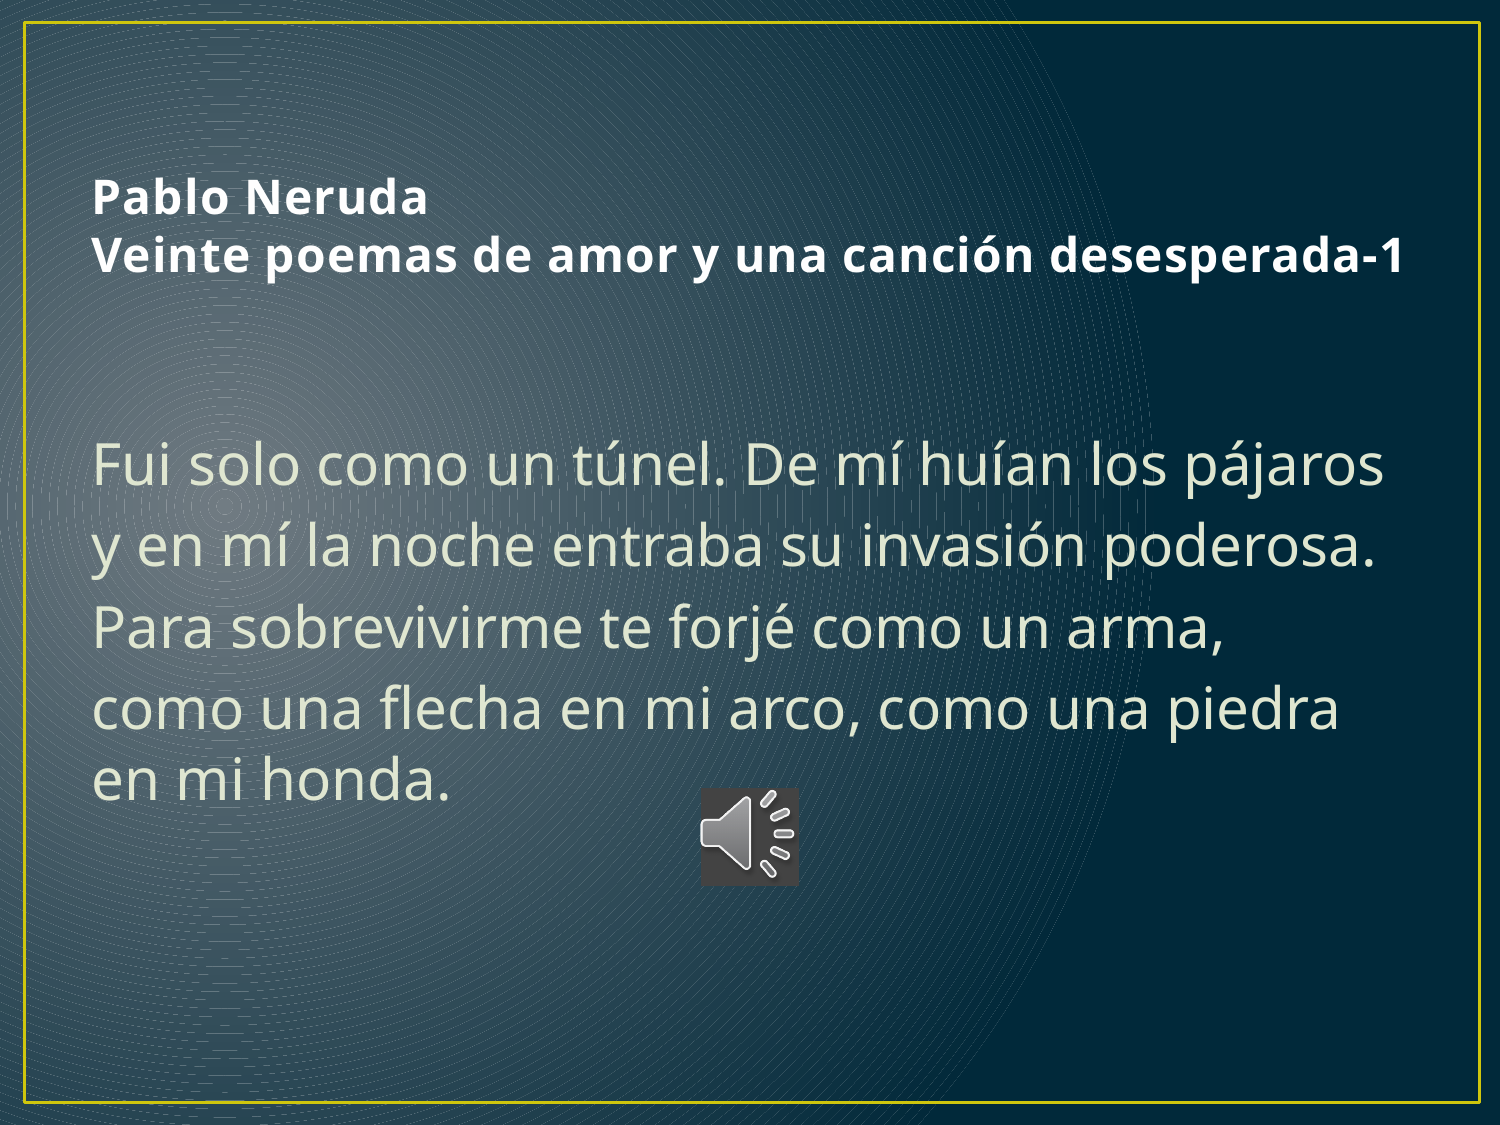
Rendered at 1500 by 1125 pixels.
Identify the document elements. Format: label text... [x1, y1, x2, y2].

list Fui solo como un túnel. De mí huían los pájaros y en mí la noche entraba su invasión poderosa. Para sobrevivirme te forjé como un arma, como una flecha en mi arco, como una piedra en mi honda. [76, 338, 1427, 1081]
title Pablo Neruda Veinte poemas de amor y una canción desesperada-1 [76, 101, 1427, 290]
picture [699, 786, 801, 888]
